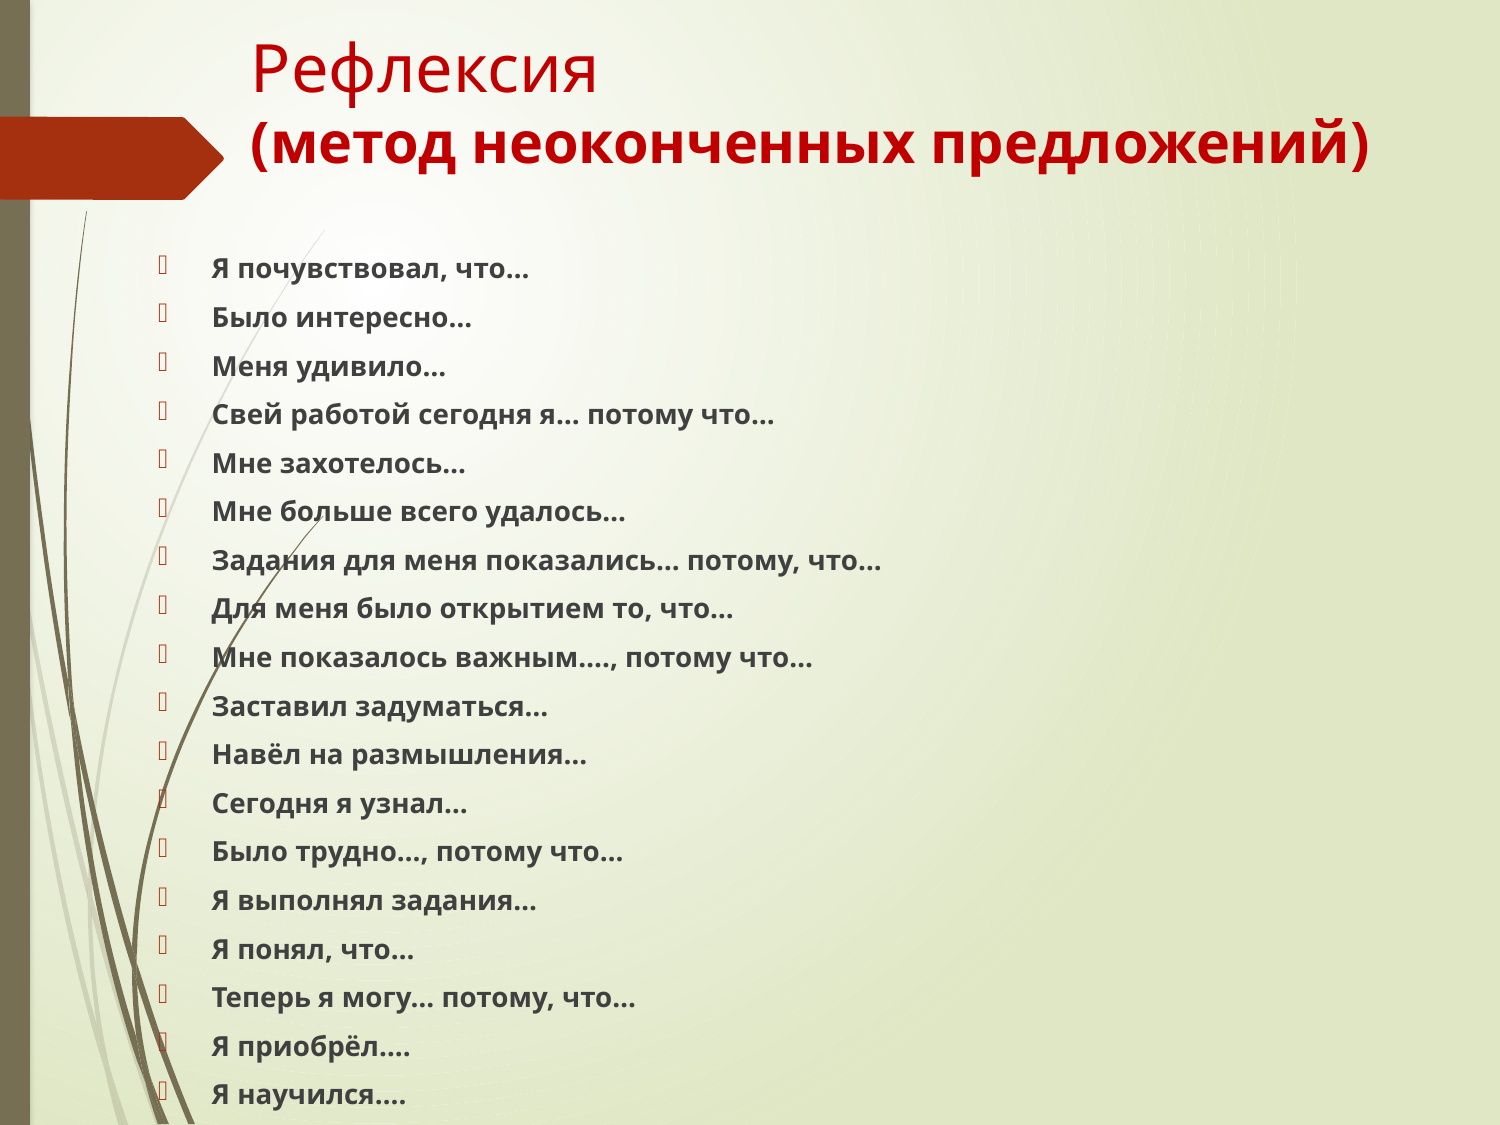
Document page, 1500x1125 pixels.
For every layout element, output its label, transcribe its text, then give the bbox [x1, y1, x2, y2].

list Я почувствовал, что… Было интересно… Меня удивило… Свей работой сегодня я… потому что… Мне захотелось… Мне больше всего удалось… Задания для меня показались… потому, что… Для меня было открытием то, что… Мне показалось важным…., потому что… Заставил задуматься… Навёл на размышления… Сегодня я узнал… Было трудно…, потому что… Я выполнял задания… Я понял, что… Теперь я могу… потому, что… Я приобрёл…. Я научился…. [143, 243, 1359, 1125]
title Рефлексия (метод неоконченных предложений) [235, 18, 1400, 313]
